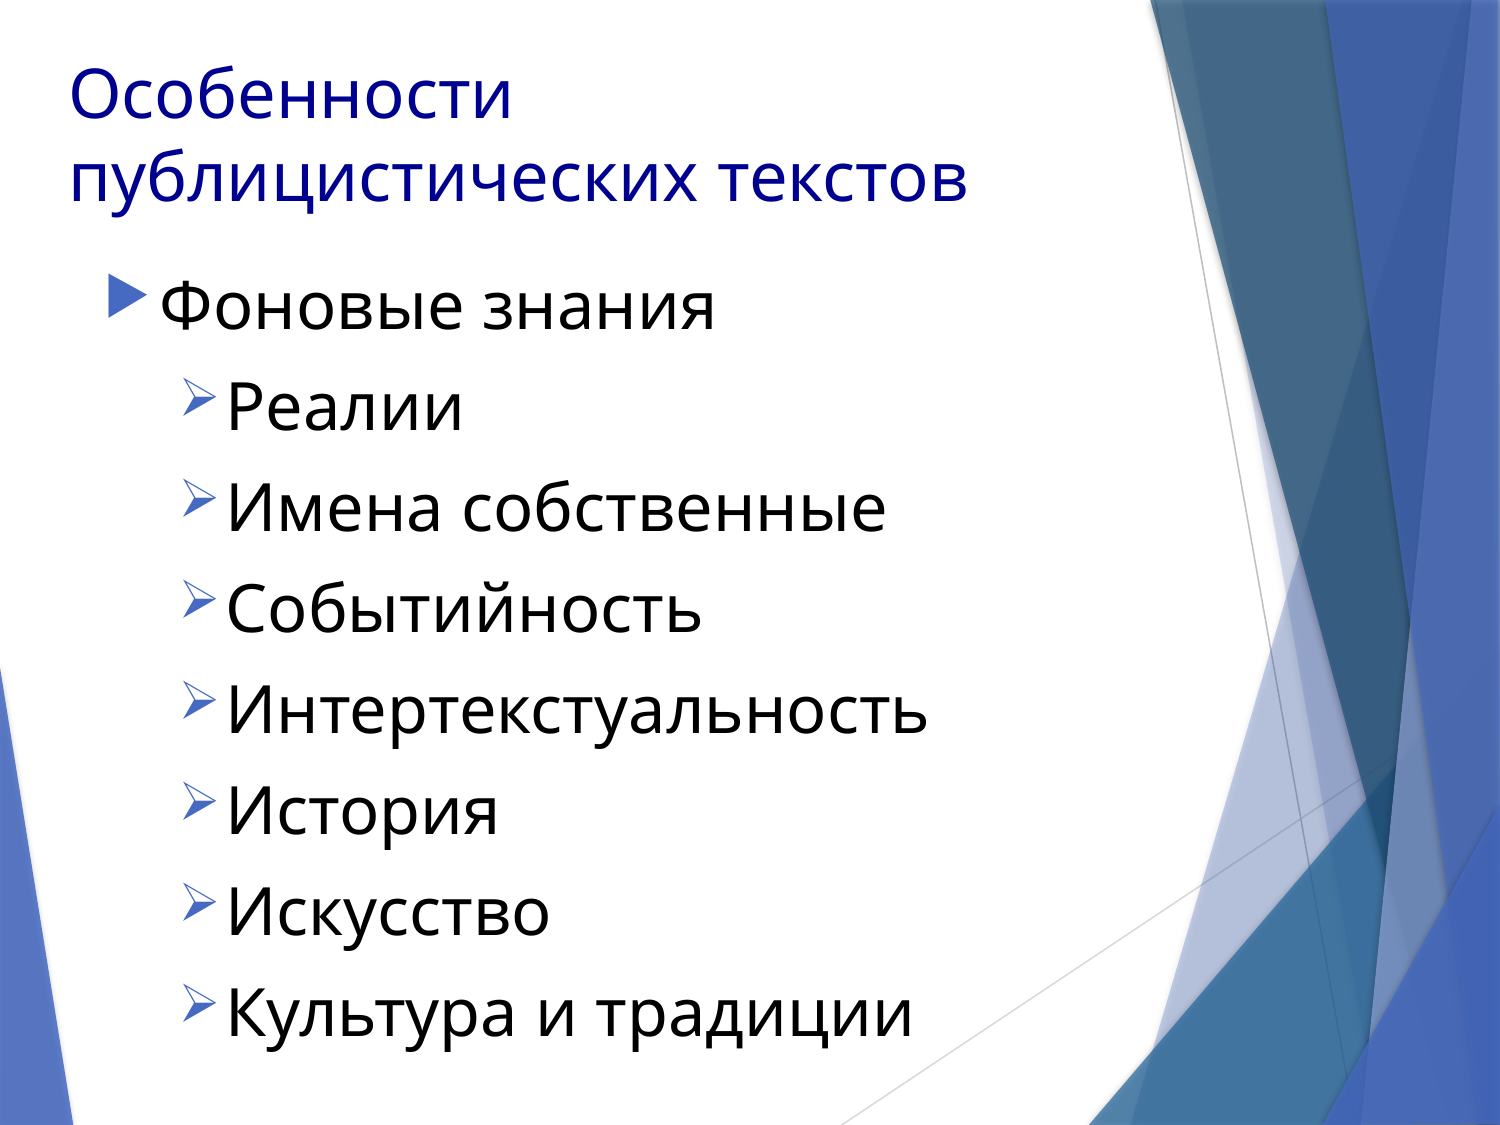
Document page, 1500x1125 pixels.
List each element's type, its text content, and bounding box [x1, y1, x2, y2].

title Особенности публицистических текстов [53, 42, 1134, 232]
list Фоновые знания Реалии Имена собственные Событийность Интертекстуальность История Искусство Культура и традиции [88, 255, 1329, 1083]
